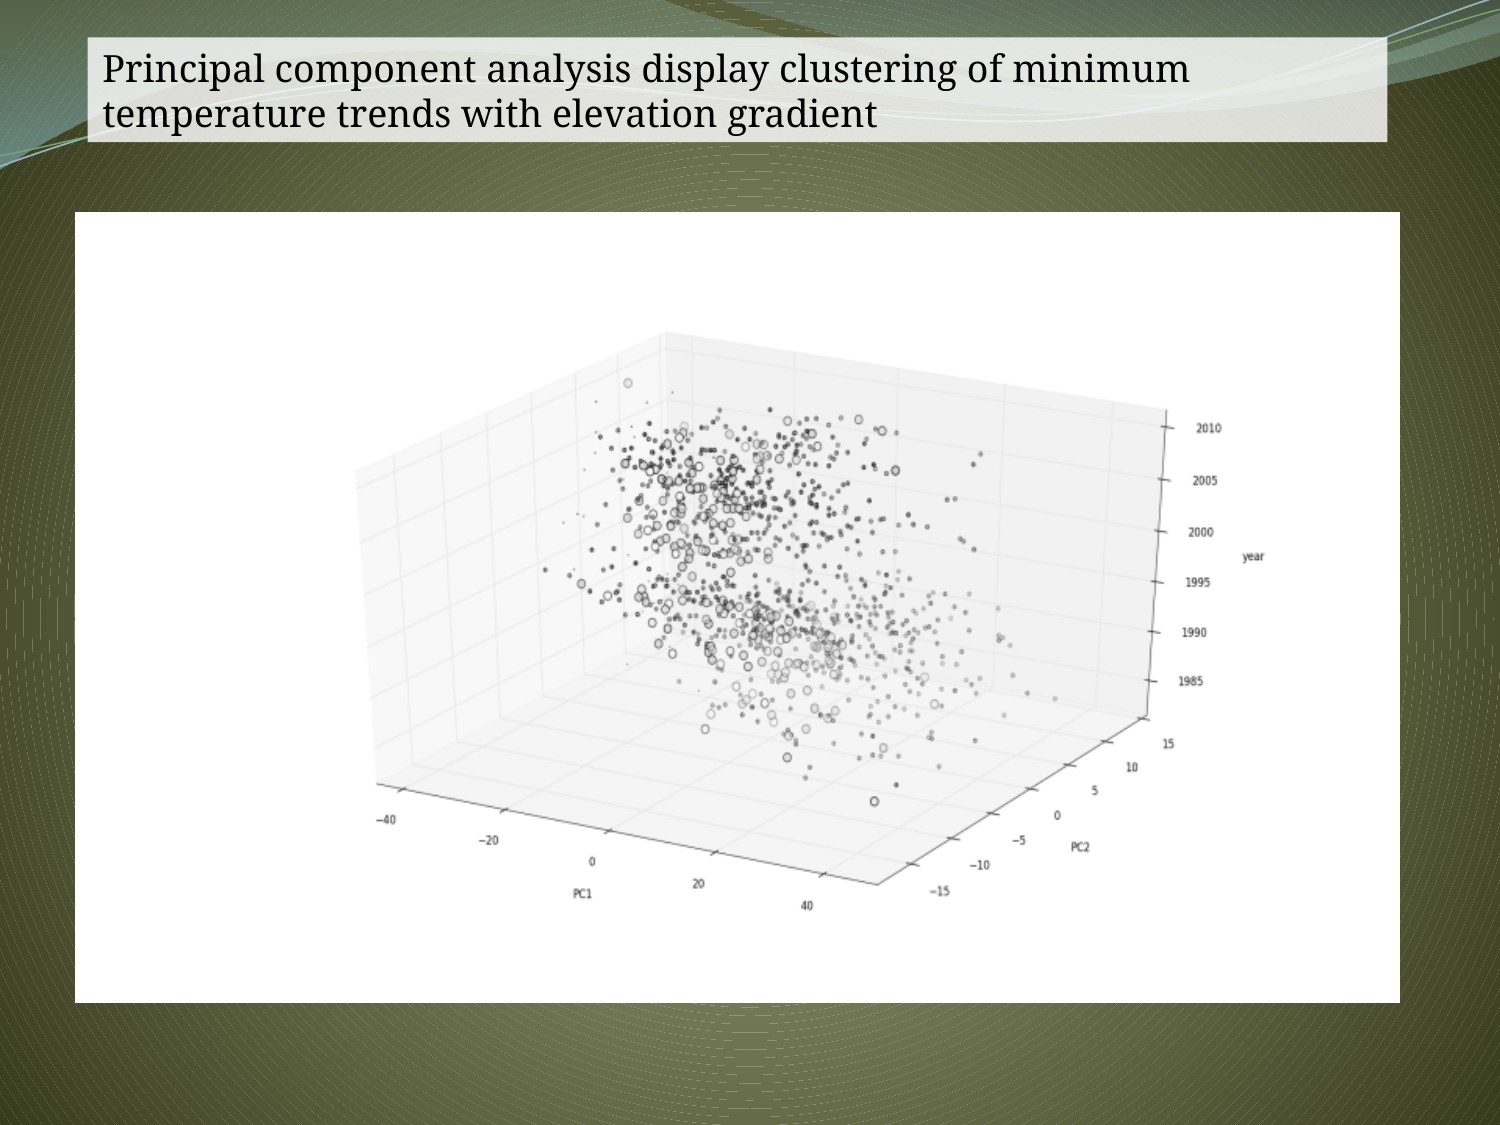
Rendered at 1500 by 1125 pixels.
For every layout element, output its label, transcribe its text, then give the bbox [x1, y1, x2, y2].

picture [74, 212, 1401, 1004]
text_box Principal component analysis display clustering of minimum temperature trends with elevation gradient [87, 37, 1388, 143]
